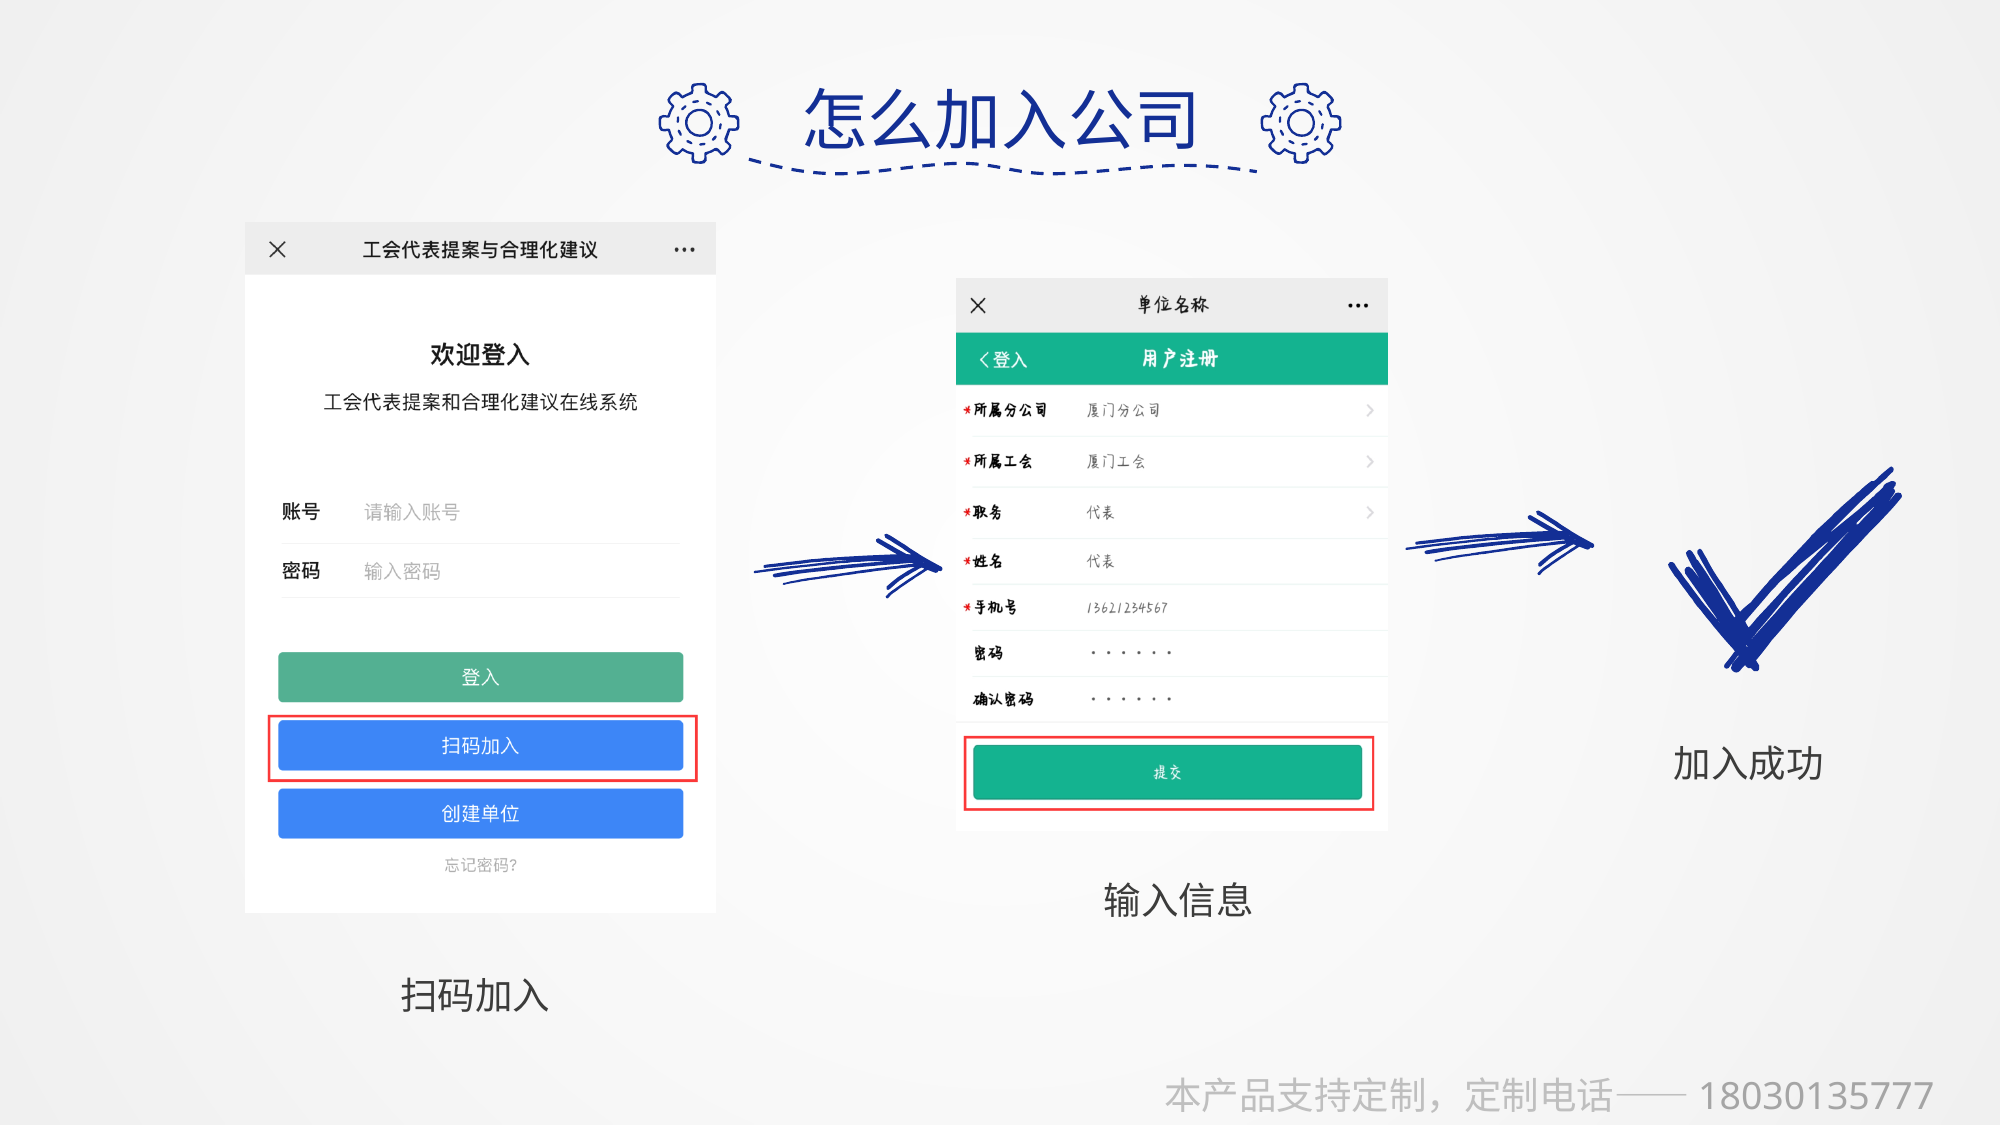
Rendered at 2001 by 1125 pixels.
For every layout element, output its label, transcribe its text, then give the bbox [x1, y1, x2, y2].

text_box 扫码加入 [291, 955, 660, 1025]
picture [956, 278, 1388, 831]
text_box [1405, 510, 1595, 576]
text_box 加入成功 [1564, 723, 1933, 792]
text_box [748, 158, 930, 175]
text_box [991, 165, 1257, 175]
text_box 输入信息 [994, 860, 1363, 930]
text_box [657, 81, 741, 165]
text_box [1259, 81, 1343, 165]
text_box 本产品支持定制，定制电话——18030135777 [1149, 1064, 2000, 1125]
text_box [1668, 466, 1902, 673]
picture [245, 222, 716, 913]
text_box [753, 533, 943, 599]
text_box 怎么加入公司 [786, 70, 1217, 166]
